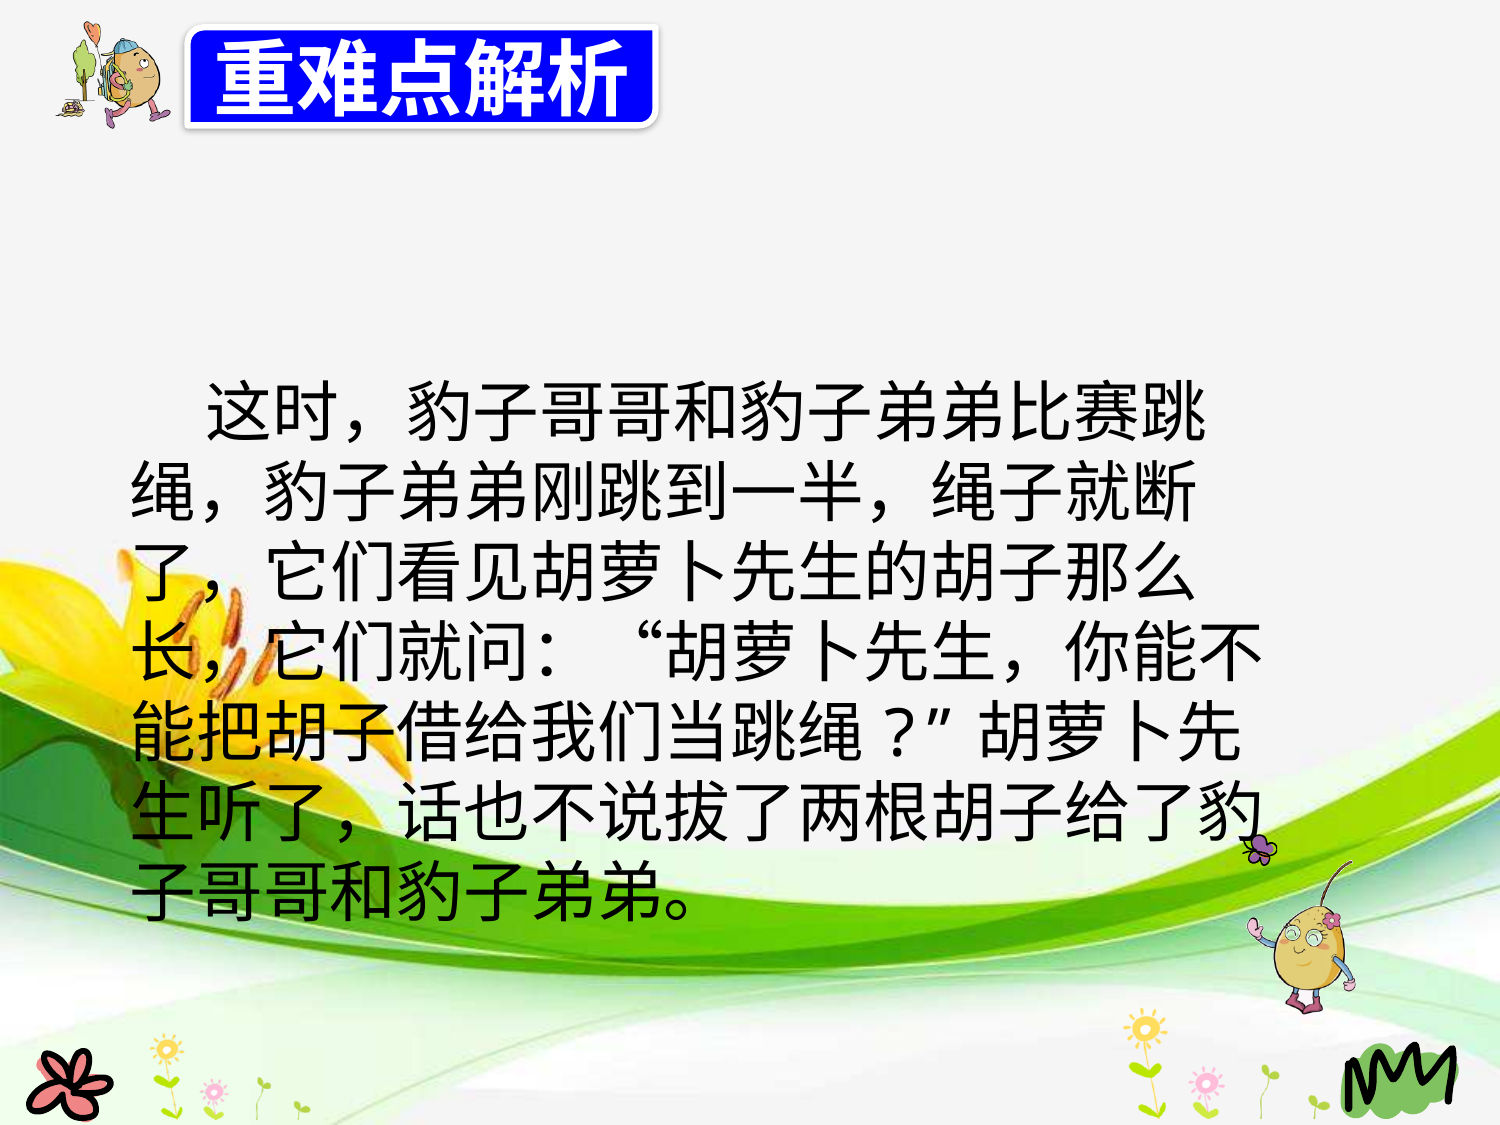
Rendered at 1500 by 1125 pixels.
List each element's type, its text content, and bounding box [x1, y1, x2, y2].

text_box 重难点解析 [184, 24, 659, 129]
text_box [1238, 833, 1358, 1019]
picture [0, 0, 1500, 1125]
text_box 这时，豹子哥哥和豹子弟弟比赛跳绳，豹子弟弟刚跳到一半，绳子就断了，它们看见胡萝卜先生的胡子那么长，它们就问：“胡萝卜先生，你能不能把胡子借给我们当跳绳?”胡萝卜先生听了，话也不说拔了两根胡子给了豹子哥哥和豹子弟弟。 [115, 362, 1280, 937]
